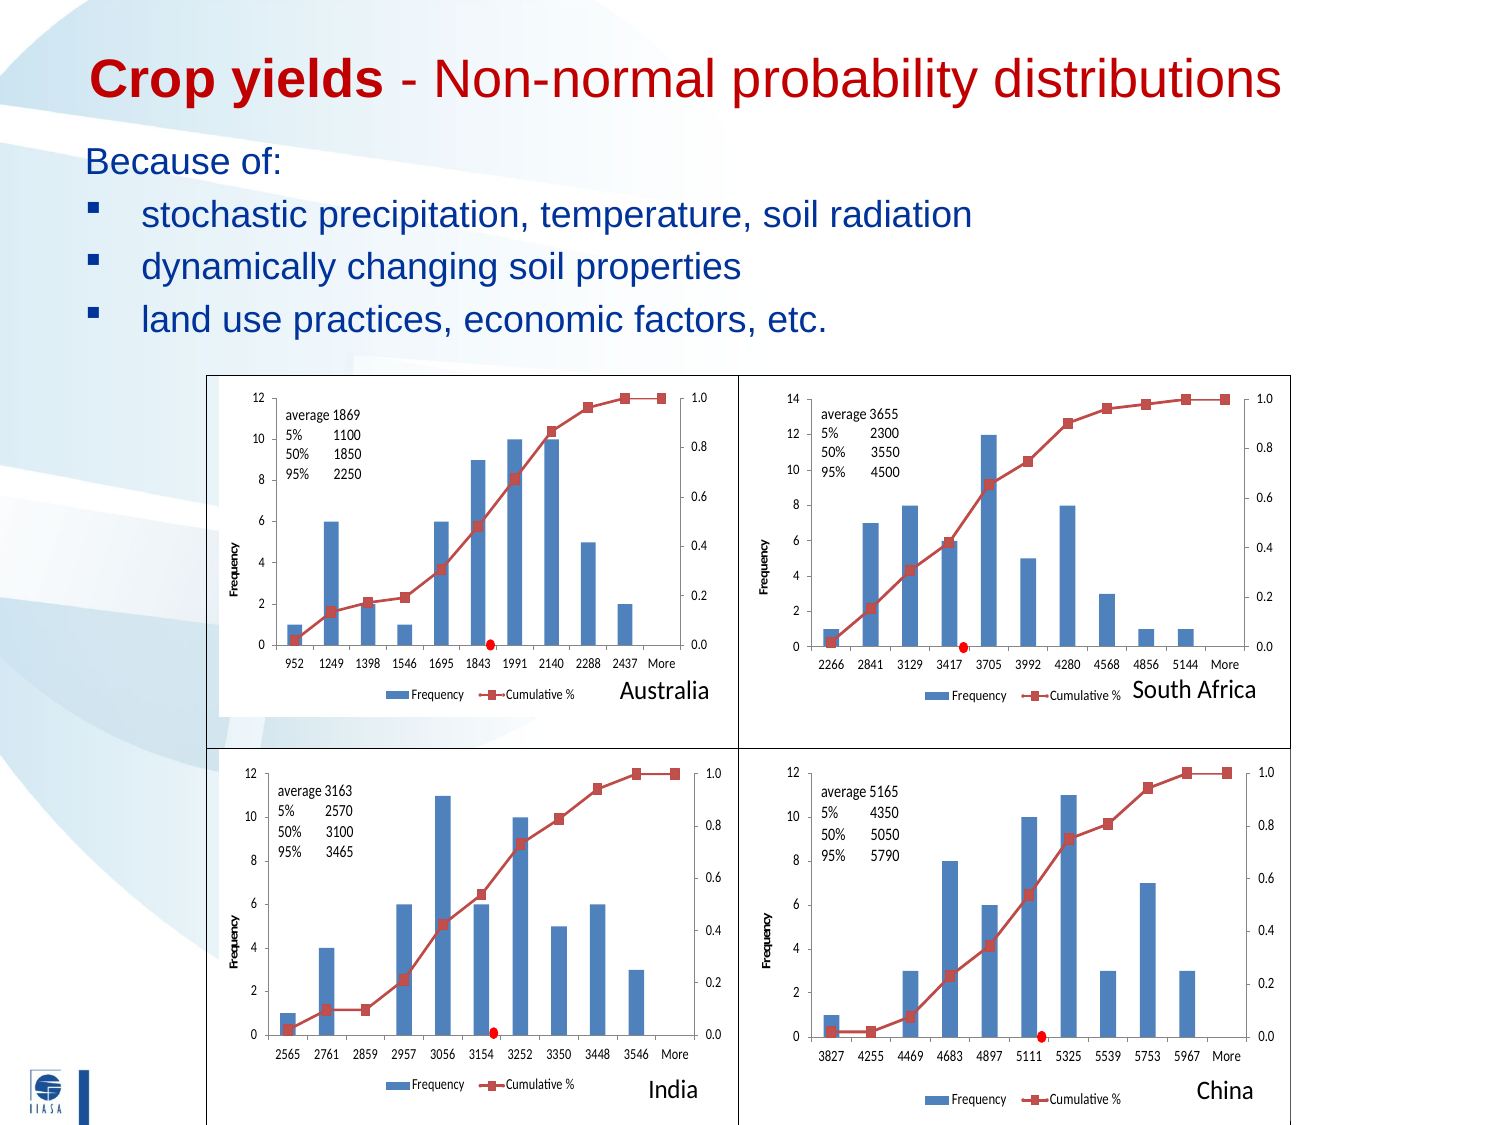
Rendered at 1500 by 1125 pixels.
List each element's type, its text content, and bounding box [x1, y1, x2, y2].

picture [0, 0, 1500, 1125]
text_box Crop yields - Non-normal probability distributions [74, 35, 1413, 116]
list Because of: stochastic precipitation, temperature, soil radiation dynamically changing soil properties land use practices, economic factors, etc. [84, 137, 1398, 881]
